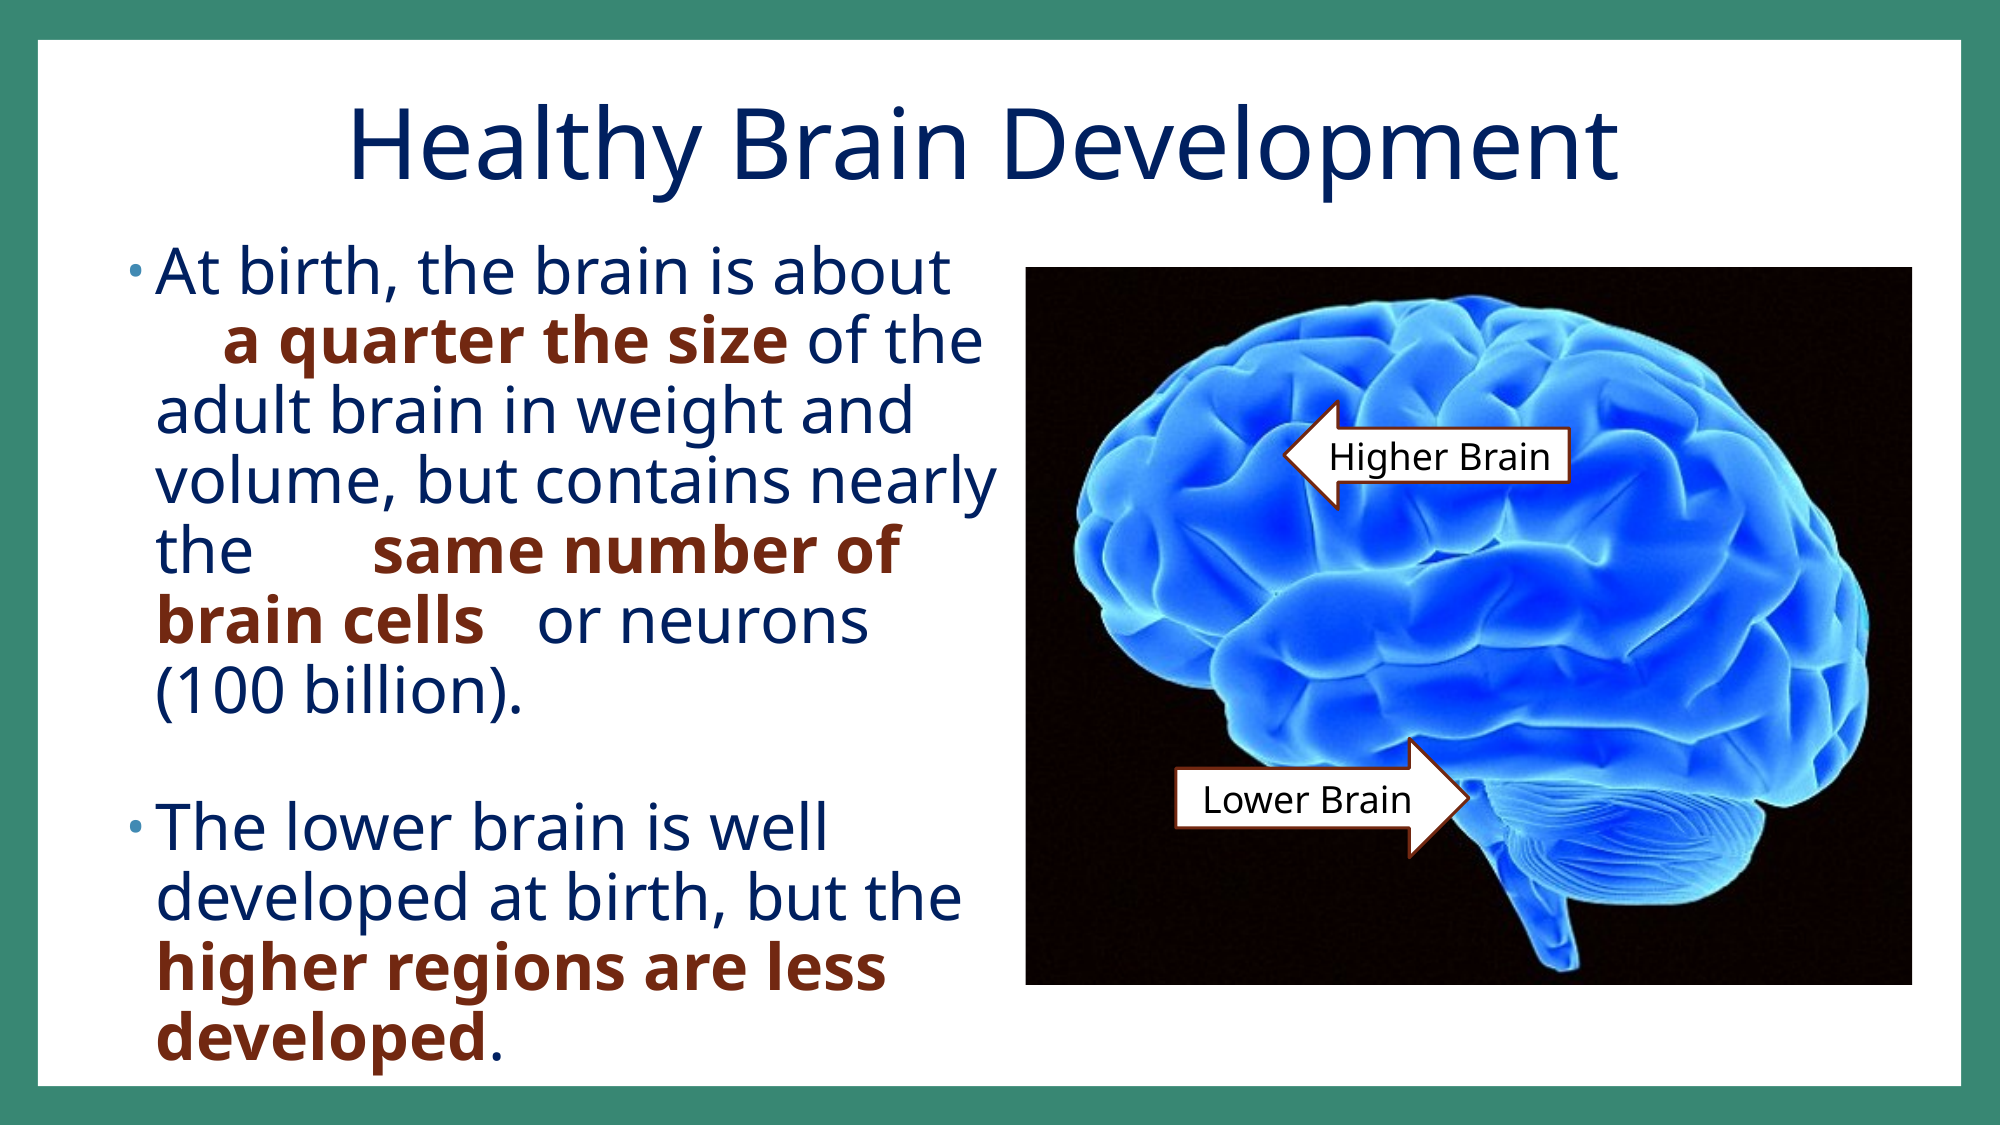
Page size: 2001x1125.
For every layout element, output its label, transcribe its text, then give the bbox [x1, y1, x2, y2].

list At birth, the brain is about a quarter the size of the adult brain in weight and volume, but contains nearly the same number of brain cells or neurons (100 billion). The lower brain is well developed at birth, but the higher regions are less developed. [104, 230, 1026, 1084]
text_box Healthy Brain Development [319, 86, 1674, 210]
picture [1025, 266, 1913, 985]
